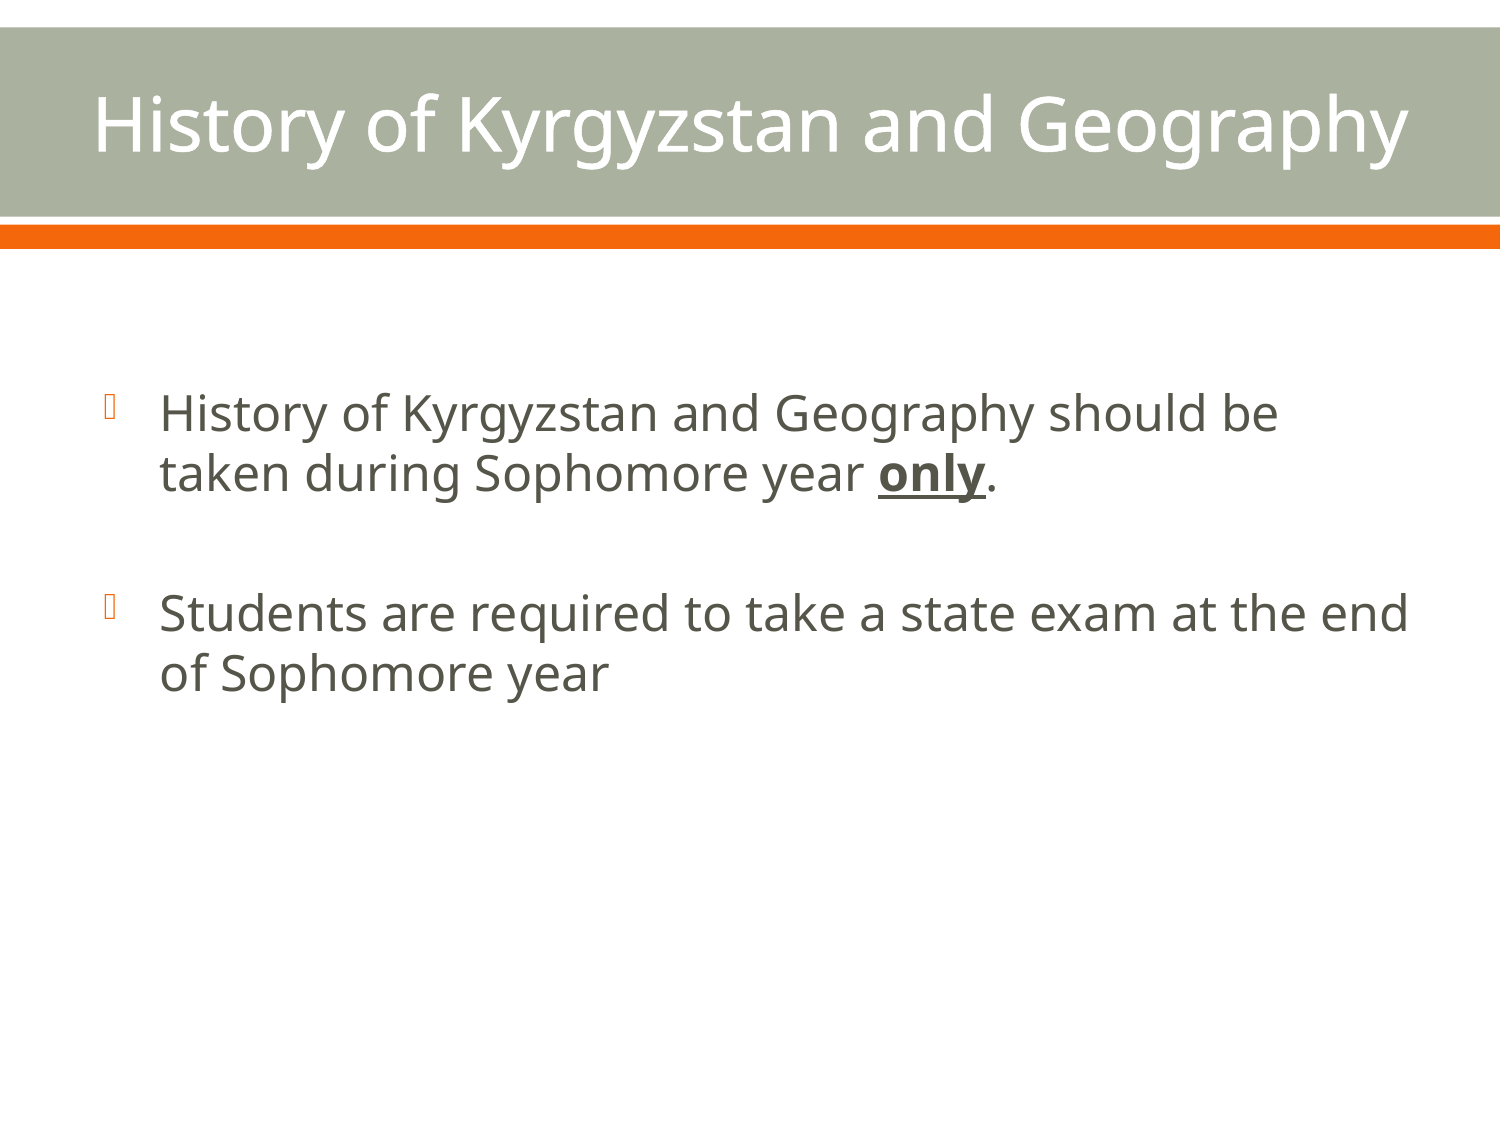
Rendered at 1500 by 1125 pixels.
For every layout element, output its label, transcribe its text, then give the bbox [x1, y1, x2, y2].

list History of Kyrgyzstan and Geography should be taken during Sophomore year only. Students are required to take a state exam at the end of Sophomore year [88, 373, 1439, 870]
title History of Kyrgyzstan and Geography [75, 29, 1425, 213]
